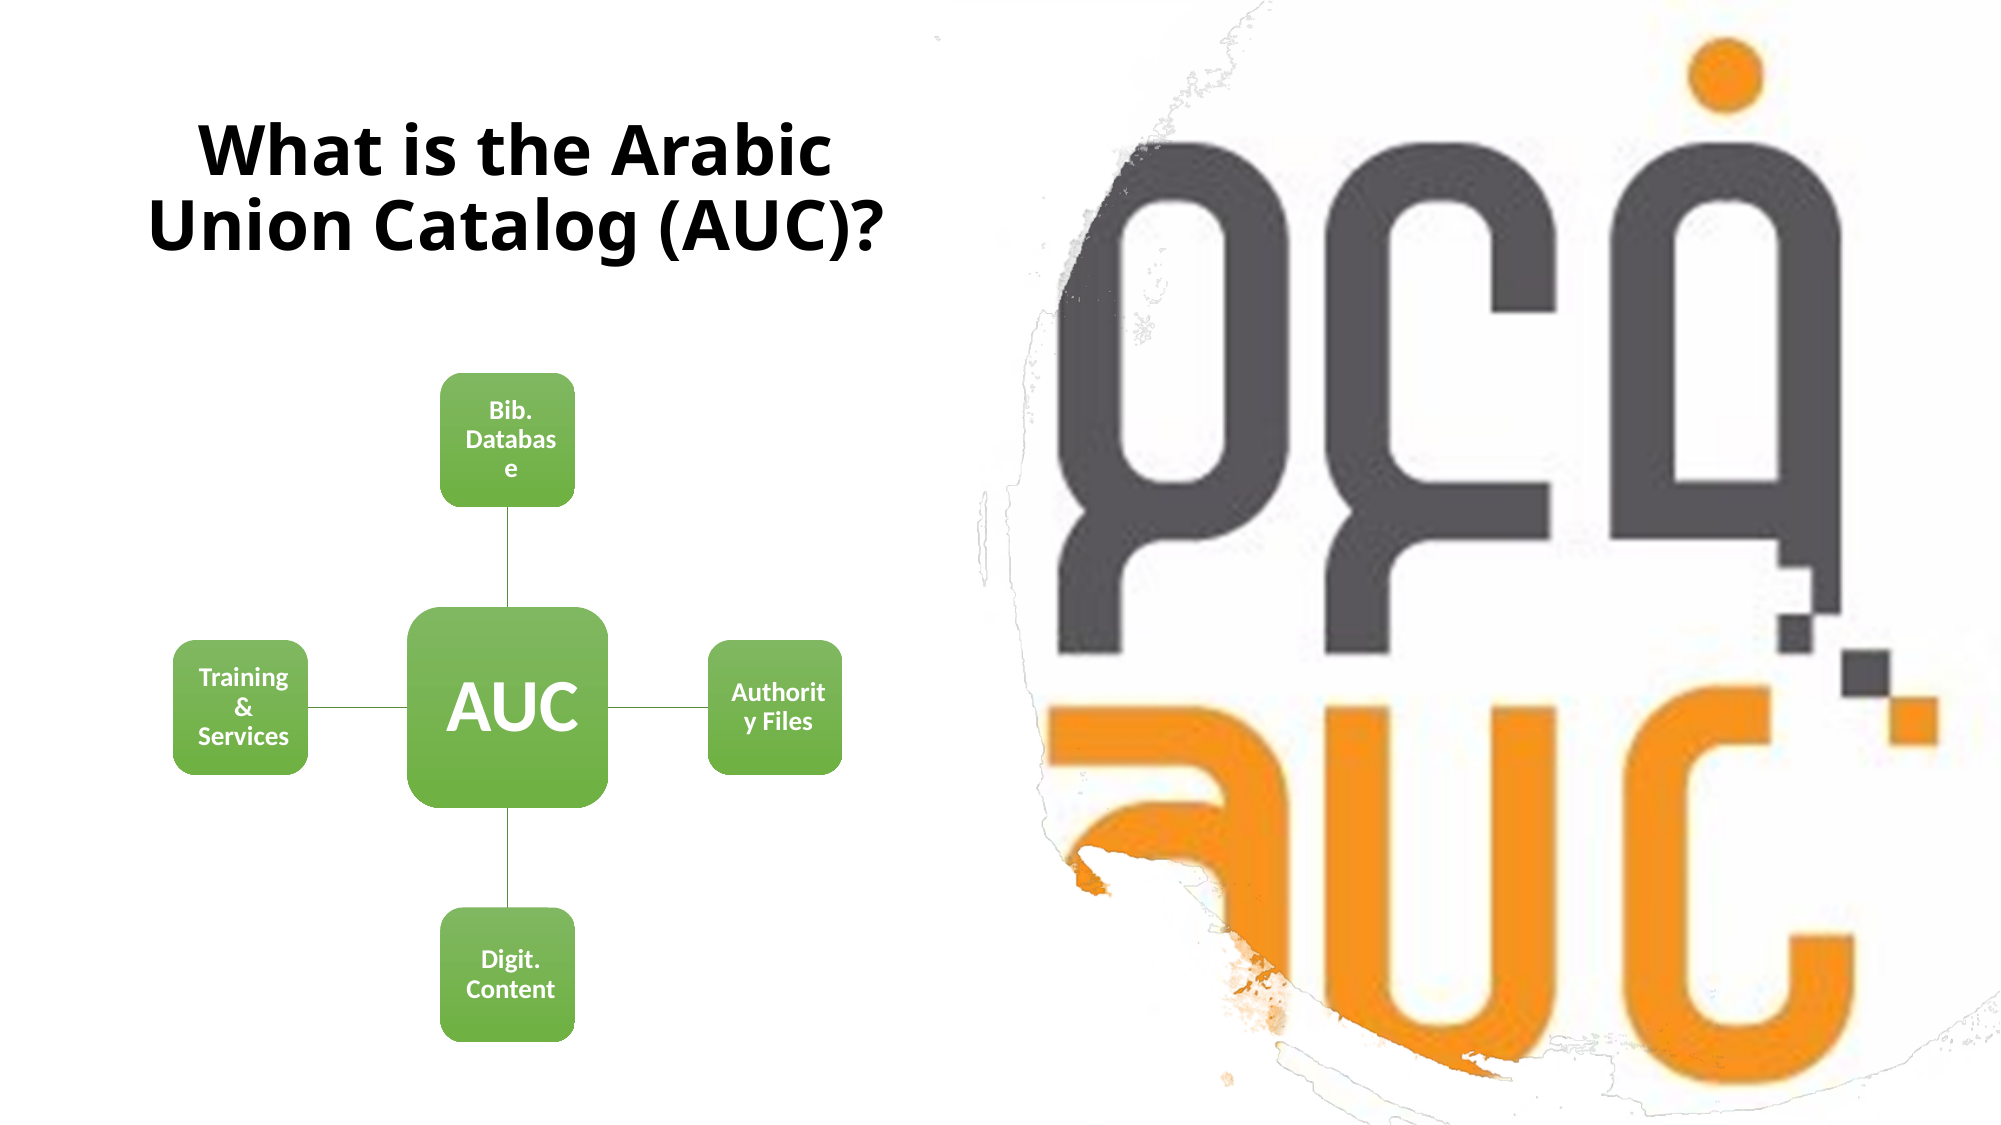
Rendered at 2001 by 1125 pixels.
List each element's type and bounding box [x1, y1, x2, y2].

list [56, 372, 959, 1043]
picture [0, 0, 2000, 1125]
